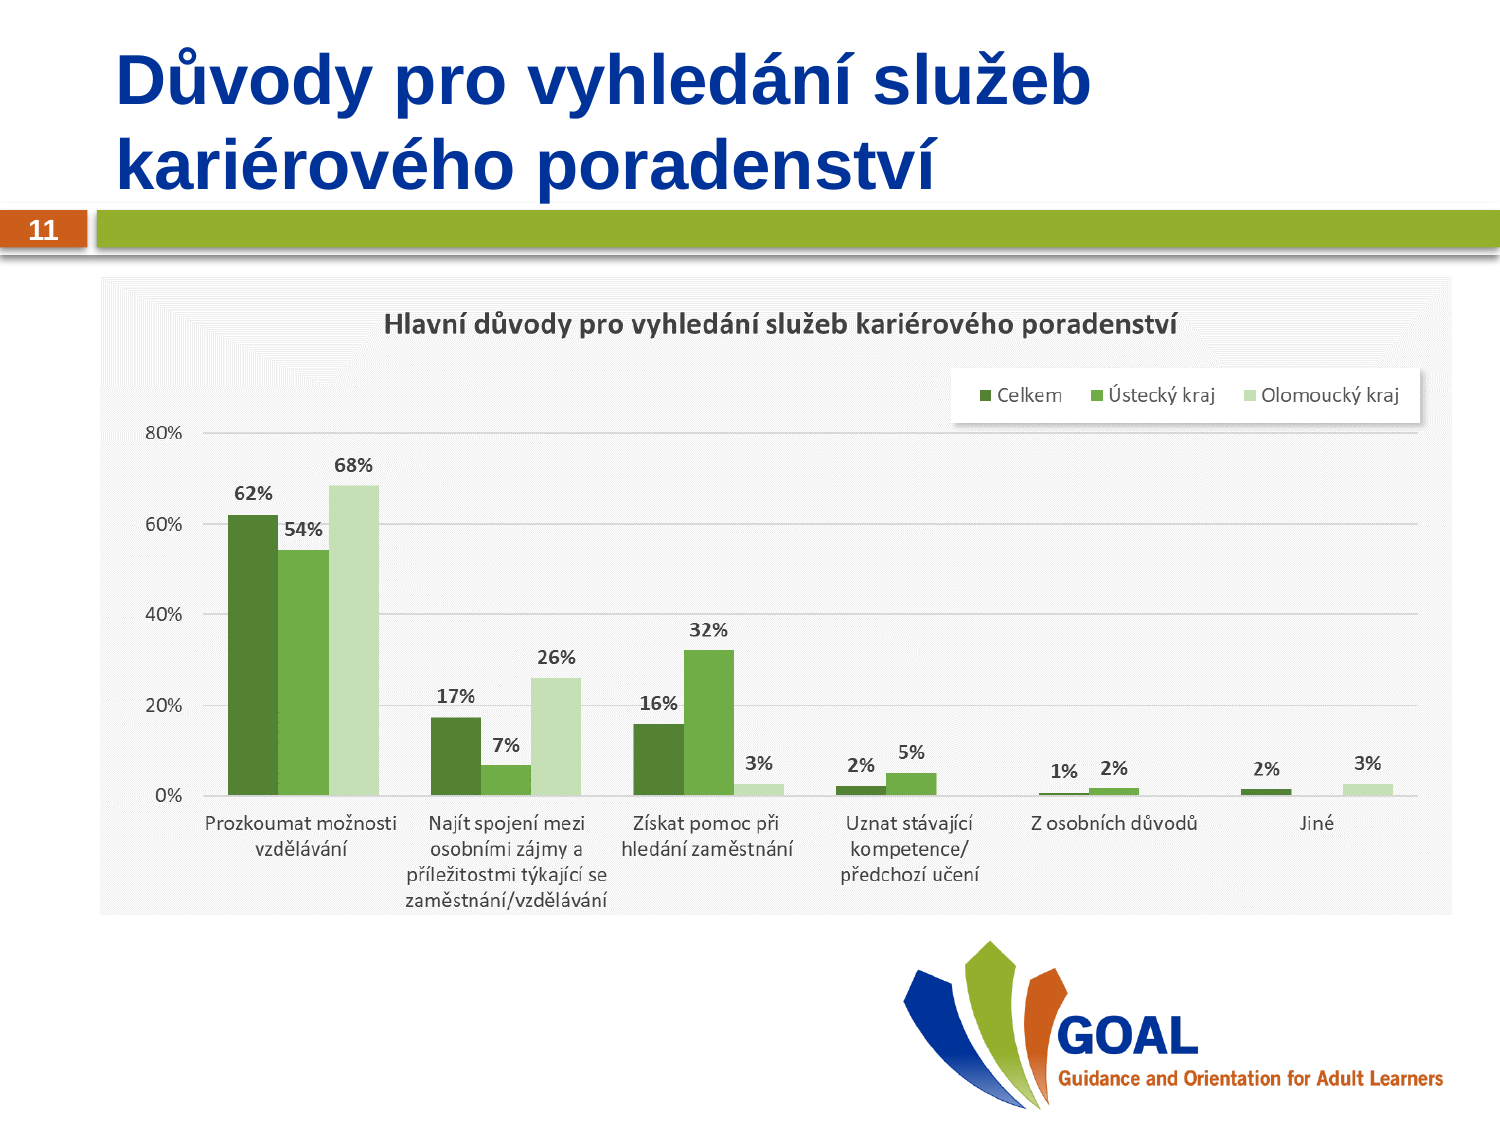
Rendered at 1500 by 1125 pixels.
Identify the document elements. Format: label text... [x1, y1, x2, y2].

picture [903, 940, 1443, 1110]
title Důvody pro vyhledání služeb kariérového poradenství [100, 37, 1483, 200]
picture [100, 276, 1452, 916]
slide_number 11 [0, 208, 88, 249]
